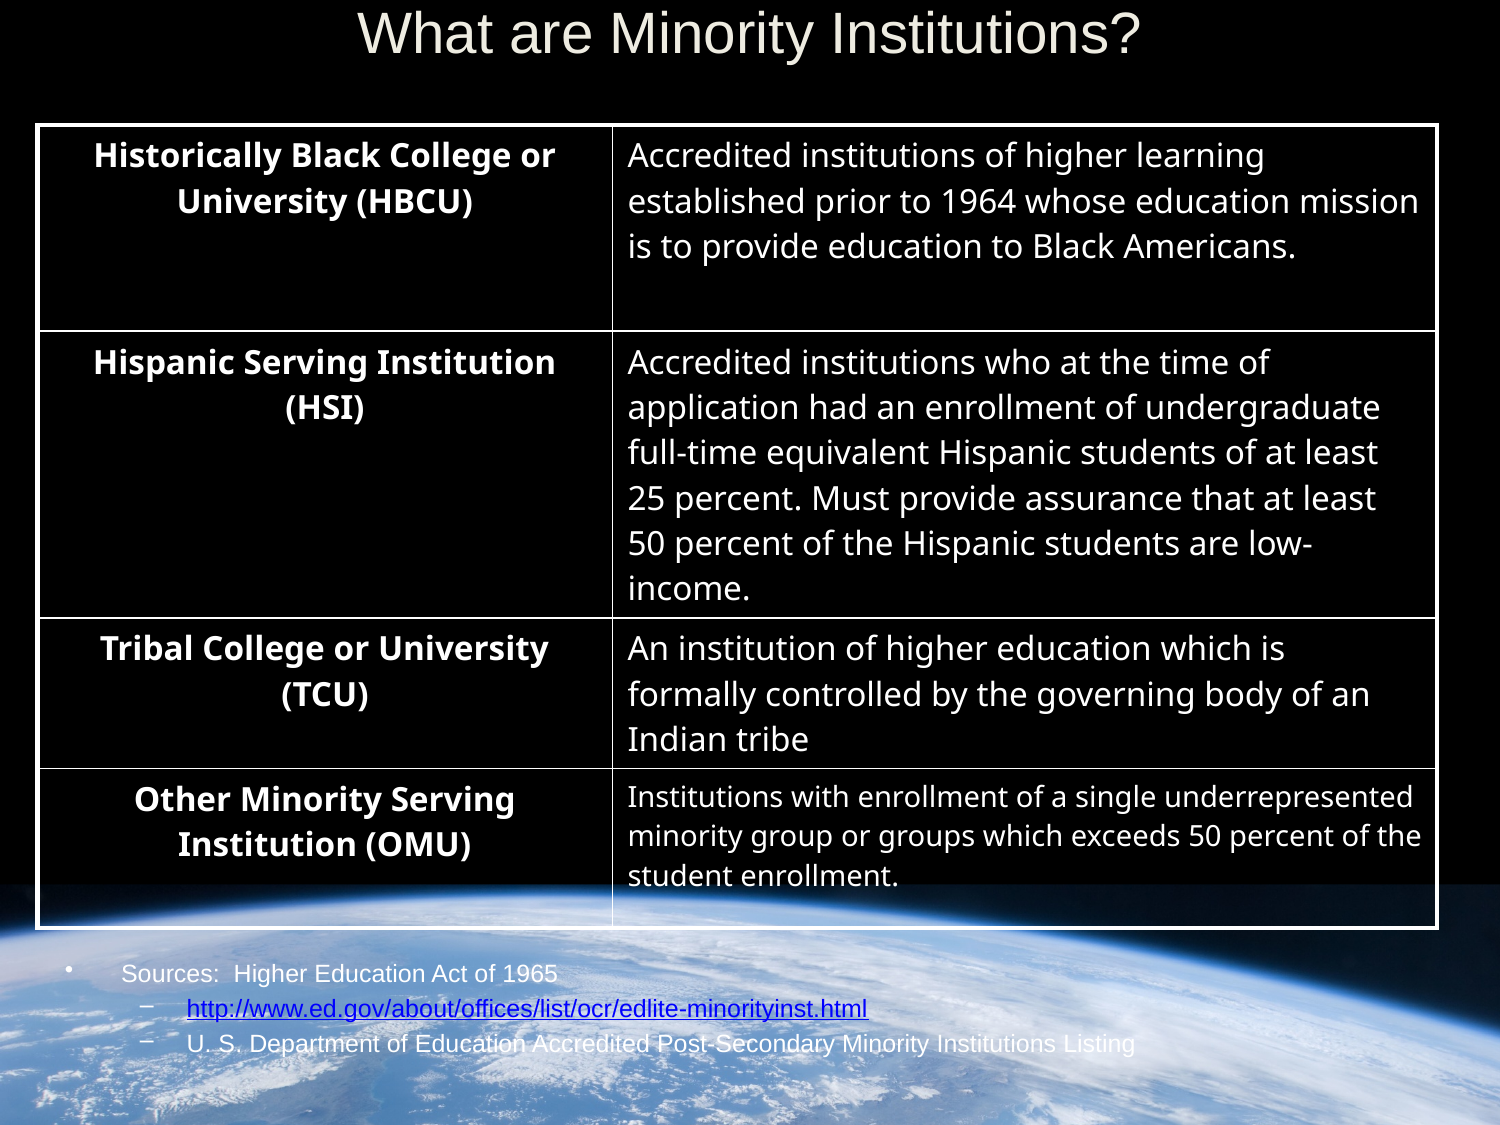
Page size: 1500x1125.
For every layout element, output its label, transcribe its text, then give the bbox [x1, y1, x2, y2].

table_header Accredited institutions of higher learning established prior to 1964 whose education mission is to provide education to Black Americans. [613, 127, 1435, 330]
table_cell Accredited institutions who at the time of application had an enrollment of undergraduate full-time equivalent Hispanic students of at least 25 percent. Must provide assurance that at least 50 percent of the Hispanic students are low-income. [613, 332, 1435, 617]
table_header Historically Black College or University (HBCU) [40, 127, 612, 330]
title What are Minority Institutions? [75, 0, 1425, 123]
table_cell Tribal College or University (TCU) [40, 619, 612, 768]
table_cell Other Minority Serving Institution (OMU) [40, 769, 612, 926]
table_cell Institutions with enrollment of a single underrepresented minority group or groups which exceeds 50 percent of the student enrollment. [613, 769, 1435, 926]
list Sources: Higher Education Act of 1965 http://www.ed.gov/about/offices/list/ocr/edlite-minorityinst.html U. S. Department of Education Accredited Post-Secondary Minority Institutions Listing [50, 950, 1500, 1075]
picture [0, 885, 1500, 1125]
table_cell An institution of higher education which is formally controlled by the governing body of an Indian tribe [613, 619, 1435, 768]
table_cell Hispanic Serving Institution (HSI) [40, 332, 612, 617]
